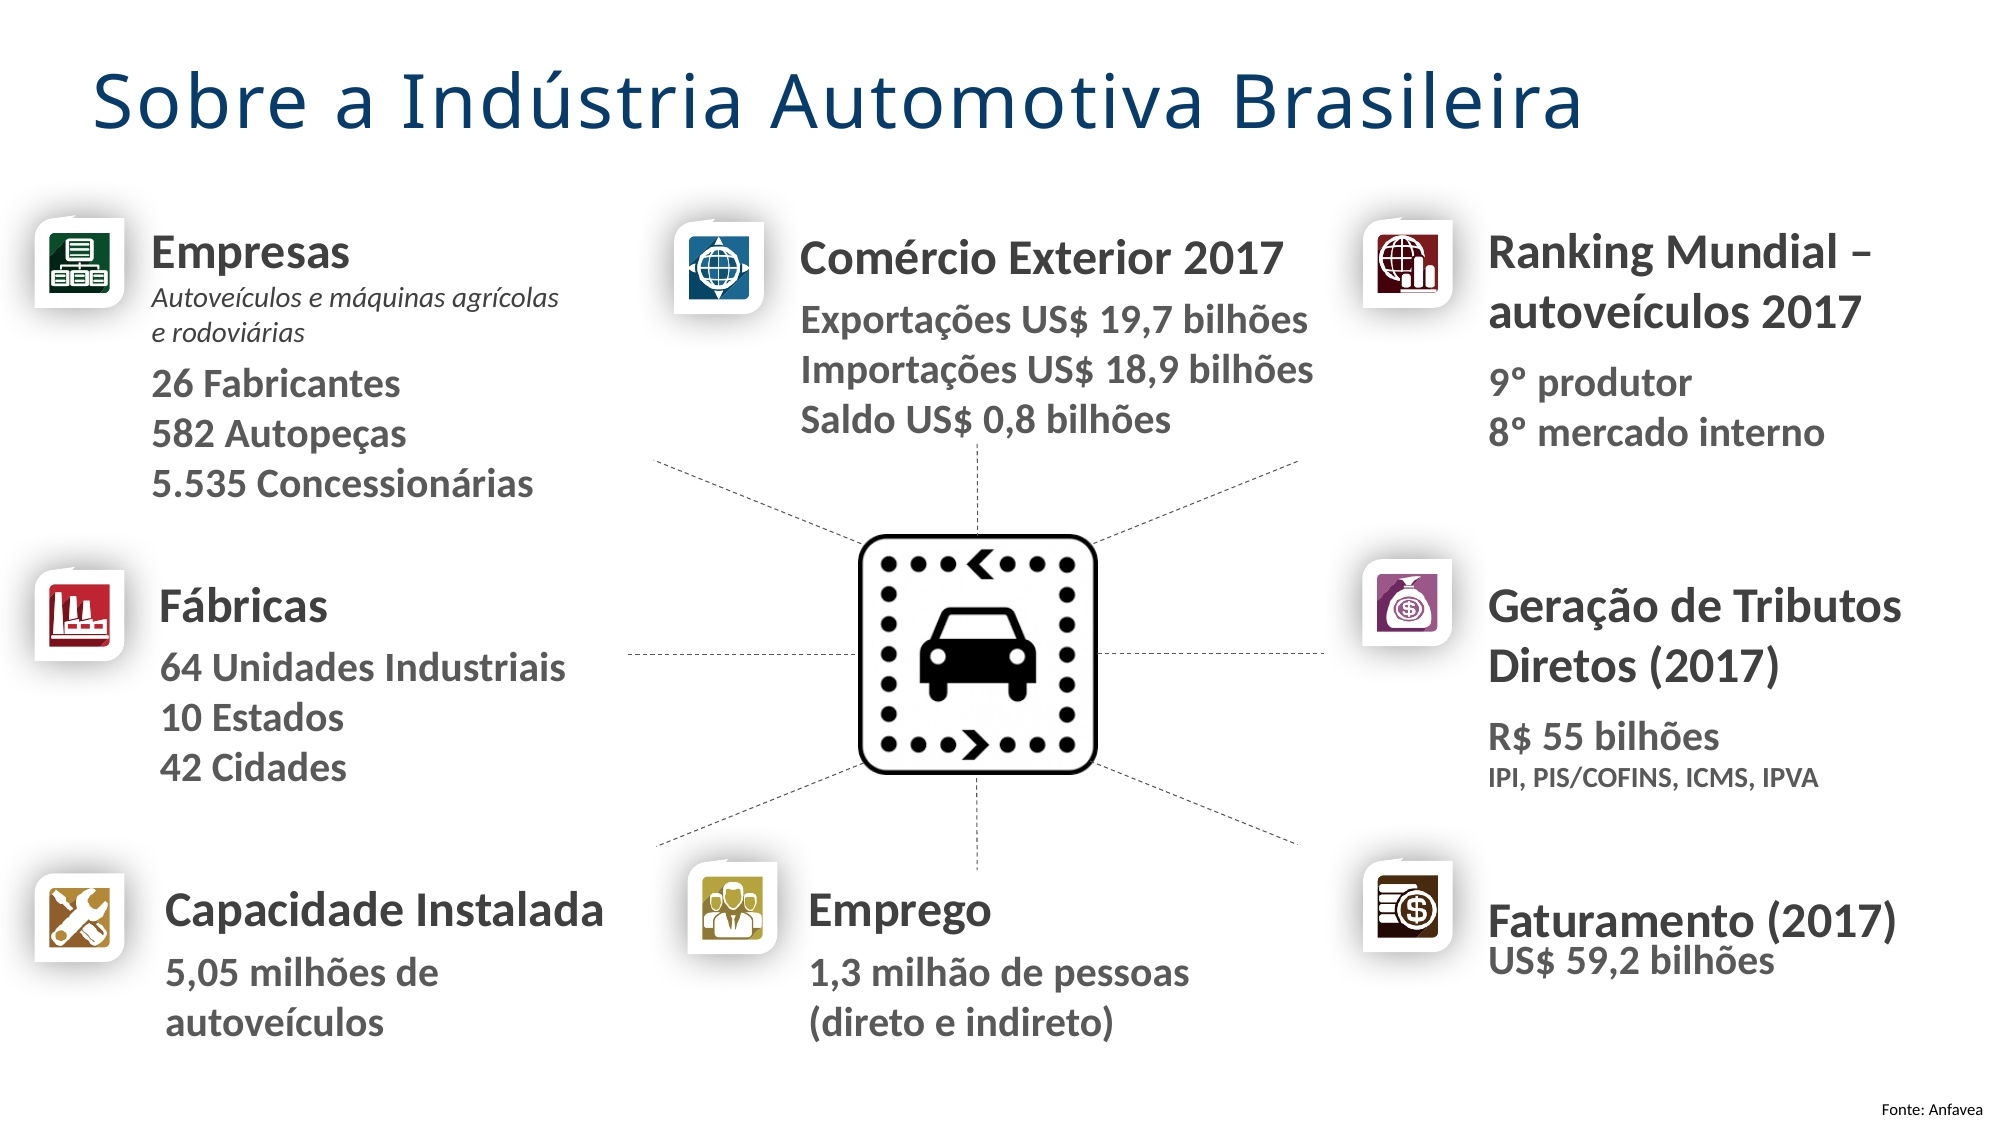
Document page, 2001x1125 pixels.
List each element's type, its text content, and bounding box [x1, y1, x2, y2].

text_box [656, 762, 864, 847]
text_box R$ 55 bilhões IPI, PIS/COFINS, ICMS, IPVA [1473, 701, 1991, 801]
picture [1370, 868, 1446, 945]
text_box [1090, 761, 1298, 845]
text_box Faturamento (2017) [1473, 880, 1962, 925]
text_box Exportações US$ 19,7 bilhões Importações US$ 18,9 bilhões Saldo US$ 0,8 bilhões [785, 284, 1337, 450]
text_box Geração de Tributos Diretos (2017) [1473, 564, 1962, 700]
text_box 1,3 milhão de pessoas (direto e indireto) [793, 936, 1298, 1052]
text_box Sobre a Indústria Automotiva Brasileira [92, 60, 1908, 143]
picture [858, 534, 1098, 775]
picture [41, 577, 117, 654]
text_box 5,05 milhões de autoveículos [150, 936, 655, 1052]
text_box Fonte: Anfavea [1867, 1090, 1999, 1125]
text_box 26 Fabricantes 582 Autopeças 5.535 Concessionárias [136, 348, 670, 514]
text_box 64 Unidades Industriais 10 Estados 42 Cidades [145, 632, 650, 798]
picture [1370, 227, 1446, 301]
text_box Ranking Mundial – autoveículos 2017 [1473, 211, 1962, 347]
text_box 9º produtor 8º mercado interno [1473, 347, 1978, 463]
text_box Fábricas [145, 564, 591, 632]
text_box Capacidade Instalada [150, 869, 623, 936]
text_box US$ 59,2 bilhões [1473, 925, 1991, 991]
picture [41, 225, 117, 301]
picture [1369, 566, 1445, 639]
text_box Emprego [793, 869, 1282, 936]
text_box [1090, 461, 1298, 545]
picture [681, 229, 757, 307]
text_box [653, 460, 862, 544]
text_box Comércio Exterior 2017 [785, 216, 1309, 284]
text_box Empresas Autoveículos e máquinas agrícolas e rodoviárias [136, 211, 583, 348]
picture [694, 869, 770, 947]
picture [41, 880, 117, 955]
